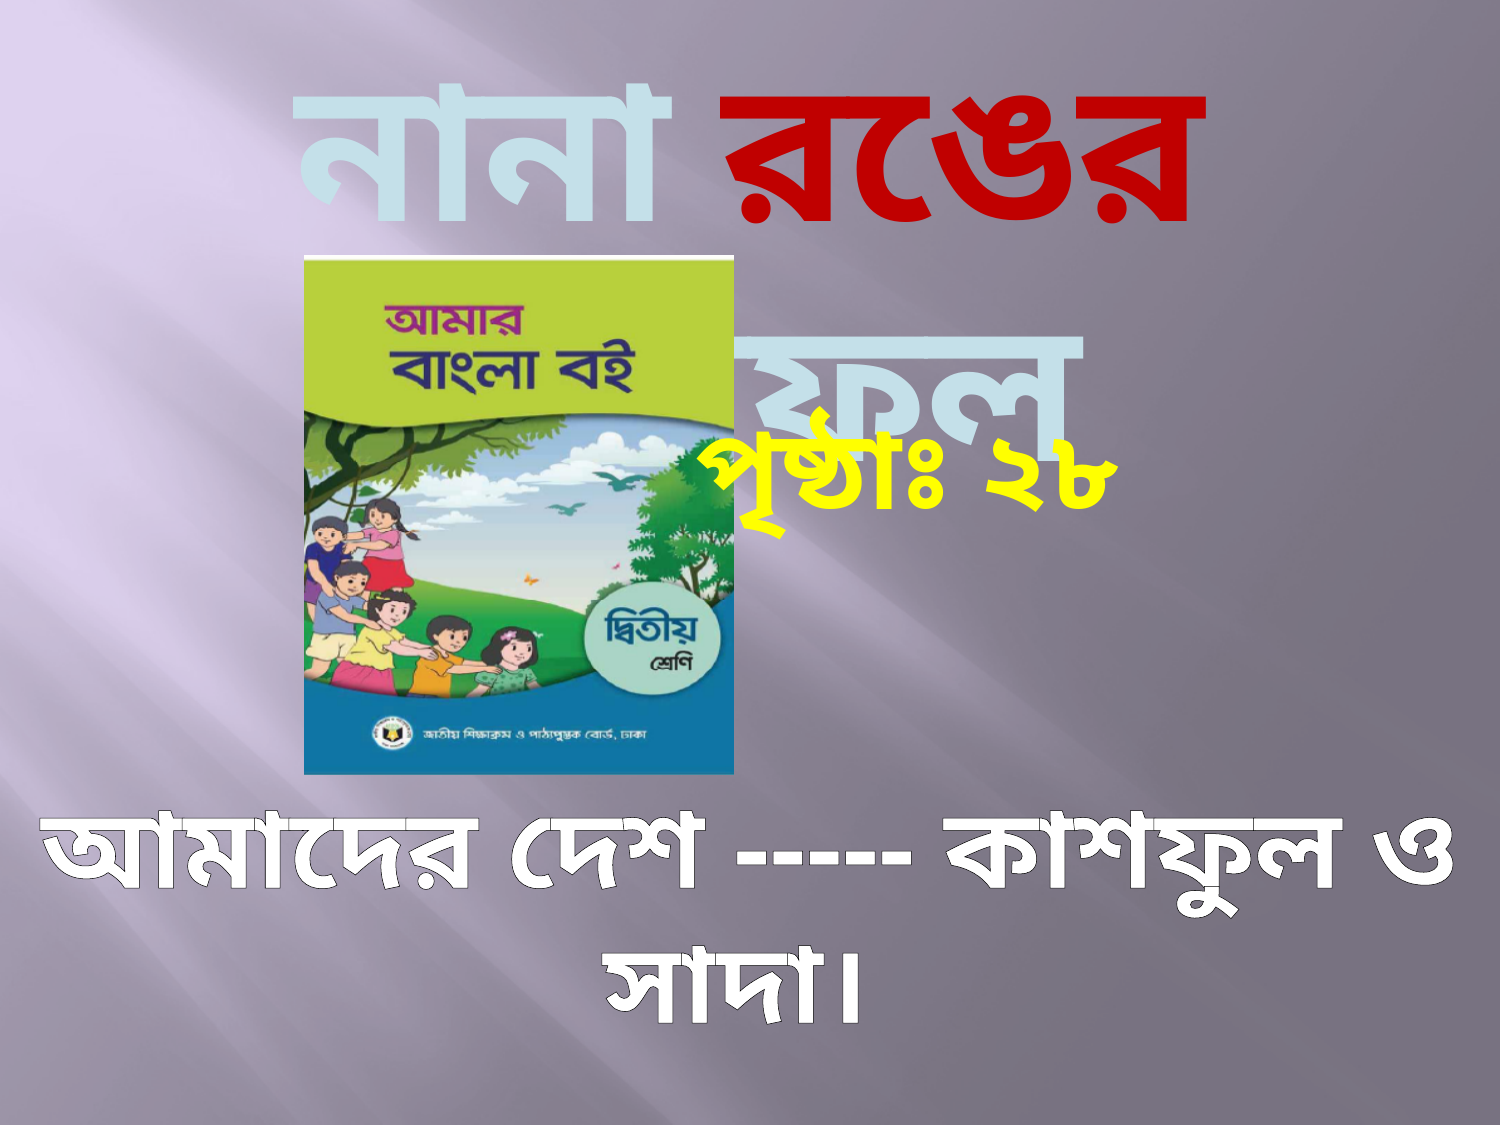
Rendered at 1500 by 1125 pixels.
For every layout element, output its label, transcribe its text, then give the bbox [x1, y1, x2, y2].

text_box নানা রঙের ফুলফল [0, 14, 1500, 509]
text_box পৃষ্ঠাঃ ২৮ [778, 389, 1363, 539]
picture [303, 768, 735, 775]
picture [303, 255, 735, 764]
text_box আমাদের দেশ ----- কাশফুল ও সাদা। [0, 768, 1500, 1054]
